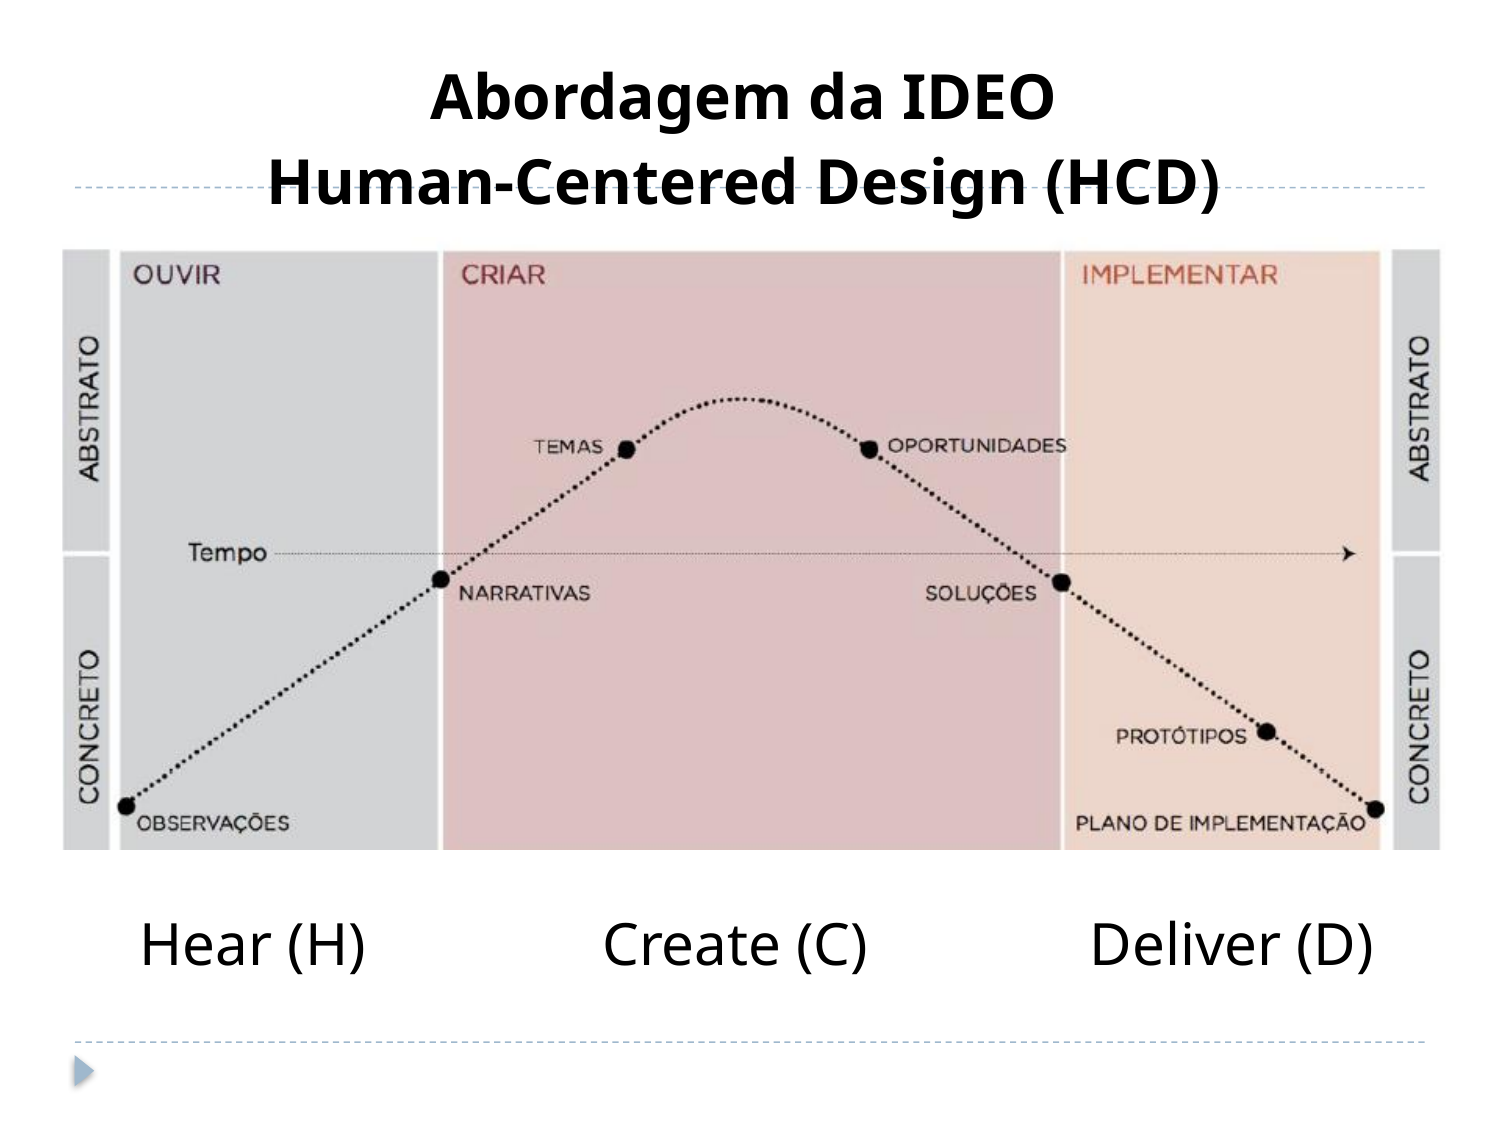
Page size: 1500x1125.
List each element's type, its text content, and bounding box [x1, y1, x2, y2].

text_box Deliver (D) [1074, 900, 1425, 985]
text_box Hear (H) [124, 900, 425, 985]
text_box Create (C) [587, 900, 913, 985]
list Abordagem da IDEO Human-Centered Design (HCD) [62, 50, 1425, 225]
picture [62, 237, 1446, 851]
